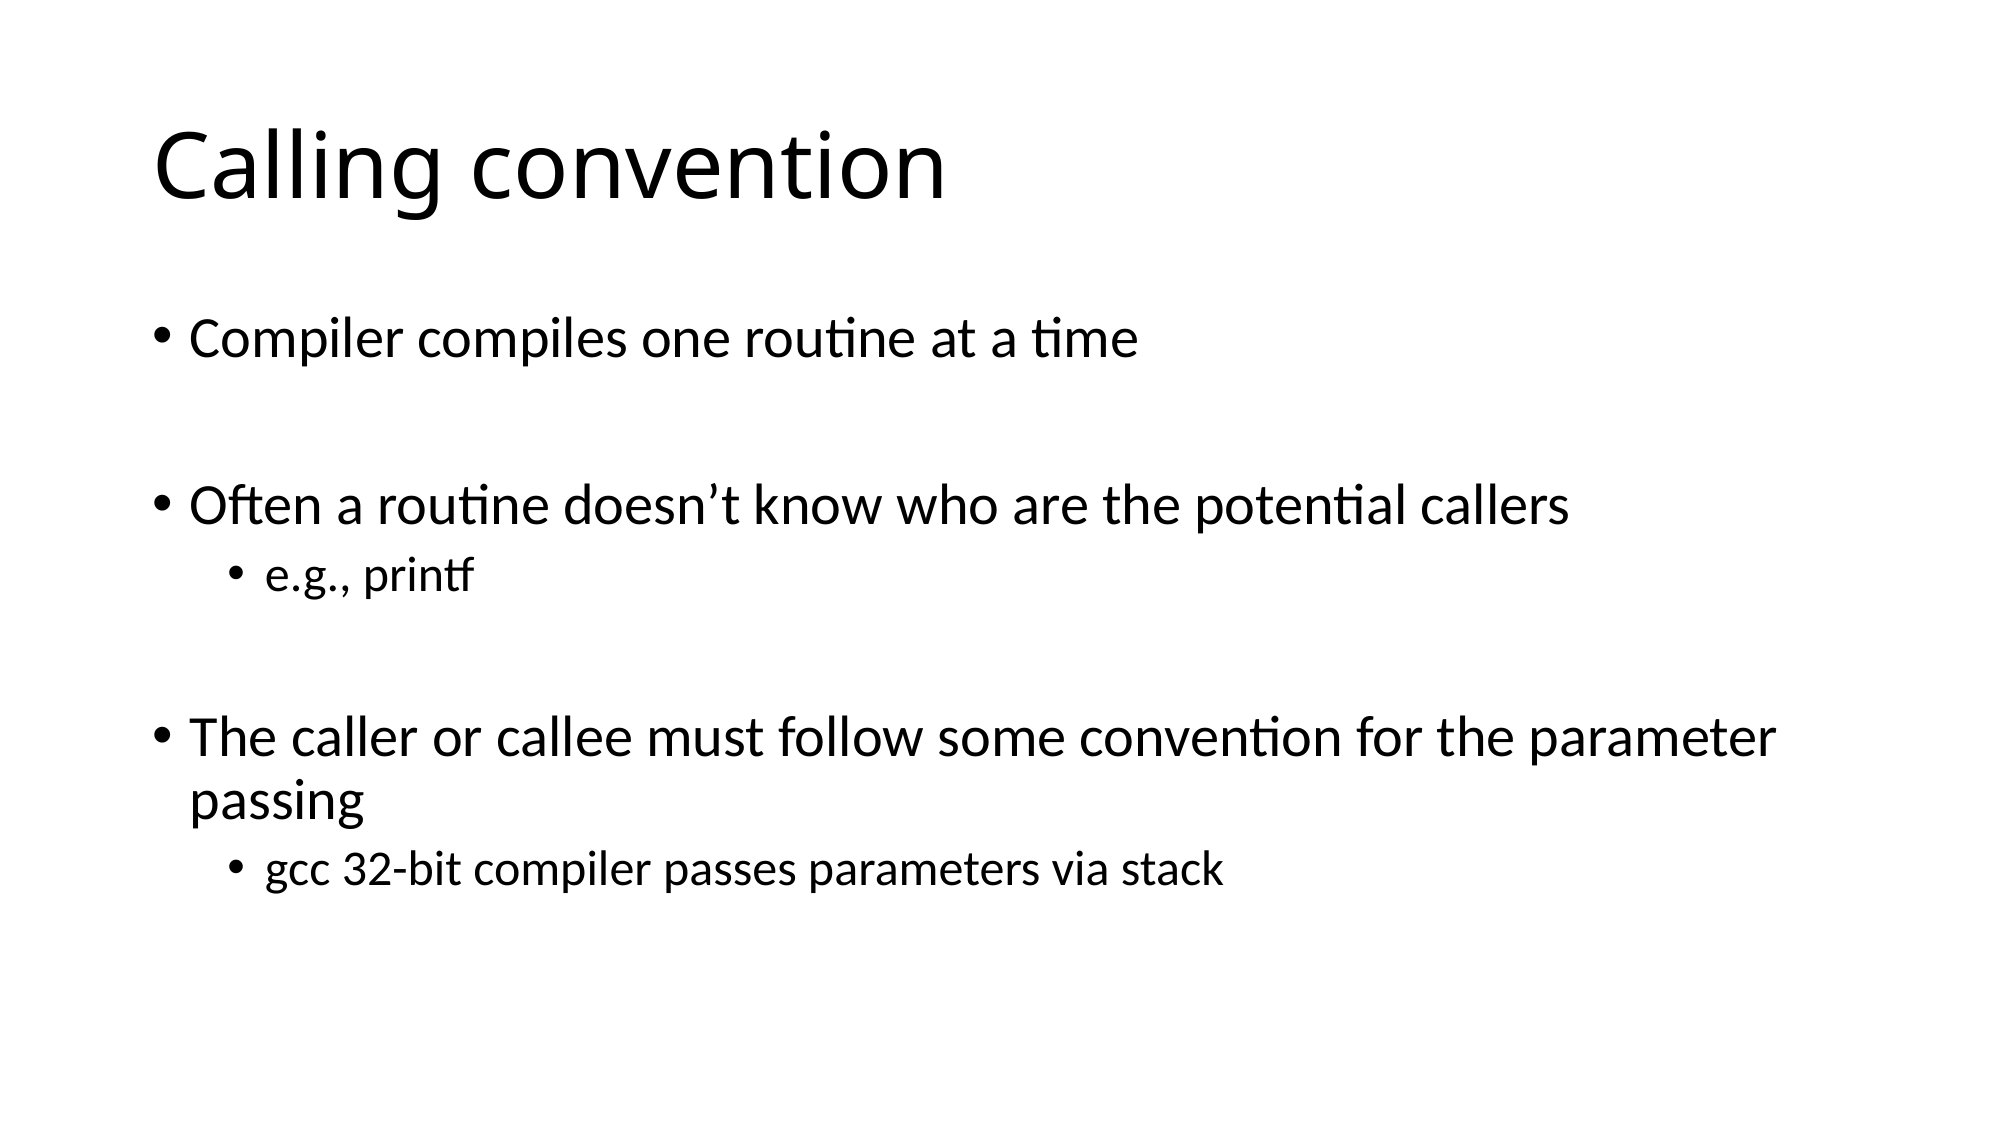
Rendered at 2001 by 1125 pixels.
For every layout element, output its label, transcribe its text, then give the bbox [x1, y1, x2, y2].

list Compiler compiles one routine at a time Often a routine doesn’t know who are the potential callers e.g., printf The caller or callee must follow some convention for the parameter passing gcc 32-bit compiler passes parameters via stack [137, 299, 1863, 1014]
title Calling convention [137, 59, 1863, 278]
